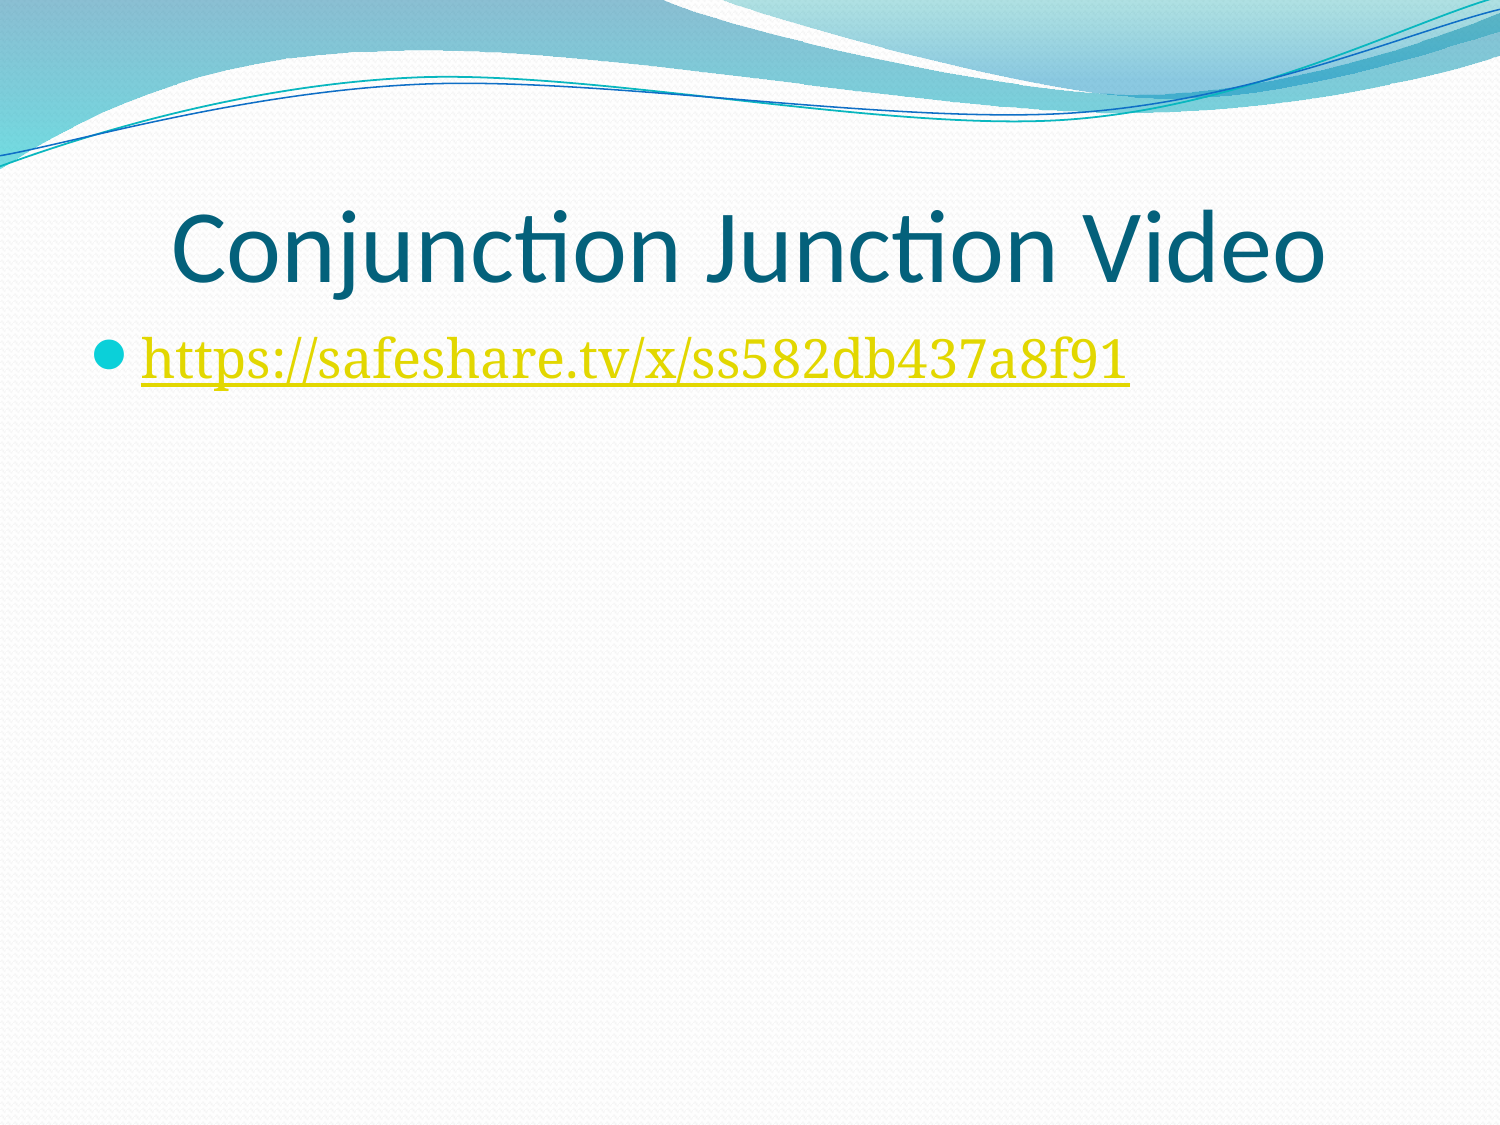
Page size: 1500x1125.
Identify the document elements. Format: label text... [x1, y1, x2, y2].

title Conjunction Junction Video [75, 115, 1425, 303]
list https://safeshare.tv/x/ss582db437a8f91 [75, 317, 1425, 1038]
